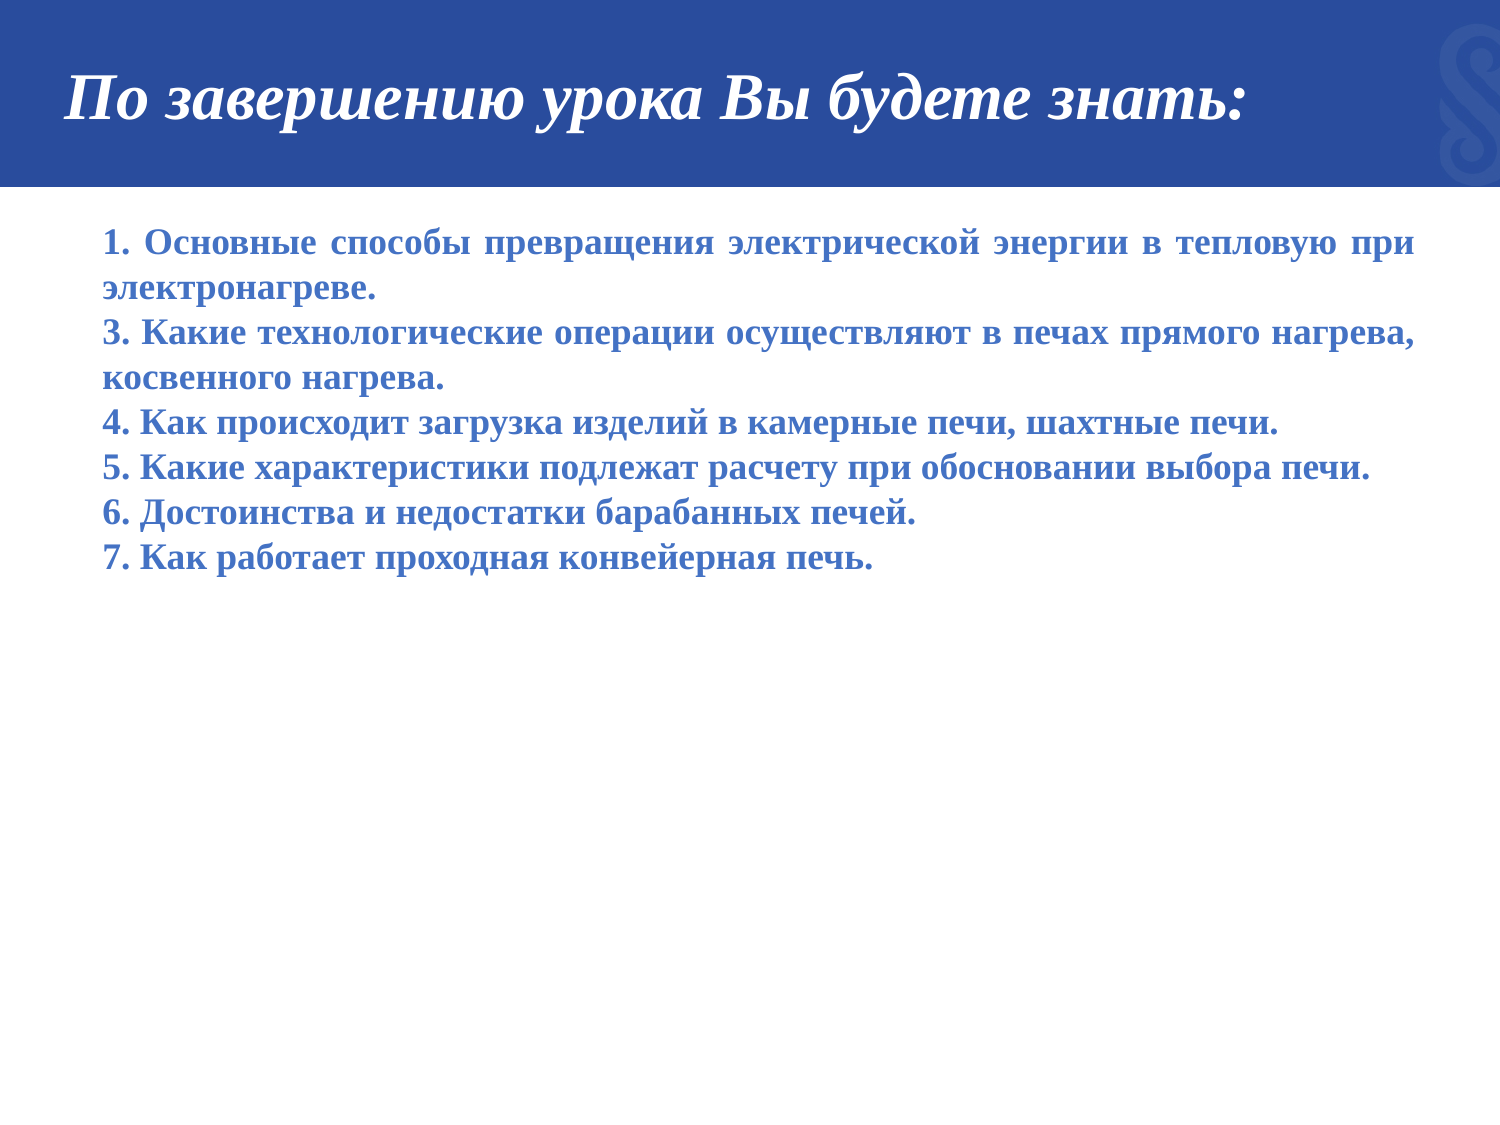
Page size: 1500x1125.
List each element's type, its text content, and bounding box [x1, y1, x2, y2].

text_box 1. Основные способы превращения электрической энергии в тепловую при электронагреве. 3. Какие технологические операции осуществляют в печах прямого нагрева, косвенного нагрева. 4. Как происходит загрузка изделий в камерные печи, шахтные печи. 5. Какие характеристики подлежат расчету при обосновании выбора печи. 6. Достоинства и недостатки барабанных печей. 7. Как работает проходная конвейерная печь. [87, 209, 1431, 585]
title По завершению урока Вы будете знать: [49, 52, 1344, 143]
picture [0, 0, 1500, 1125]
